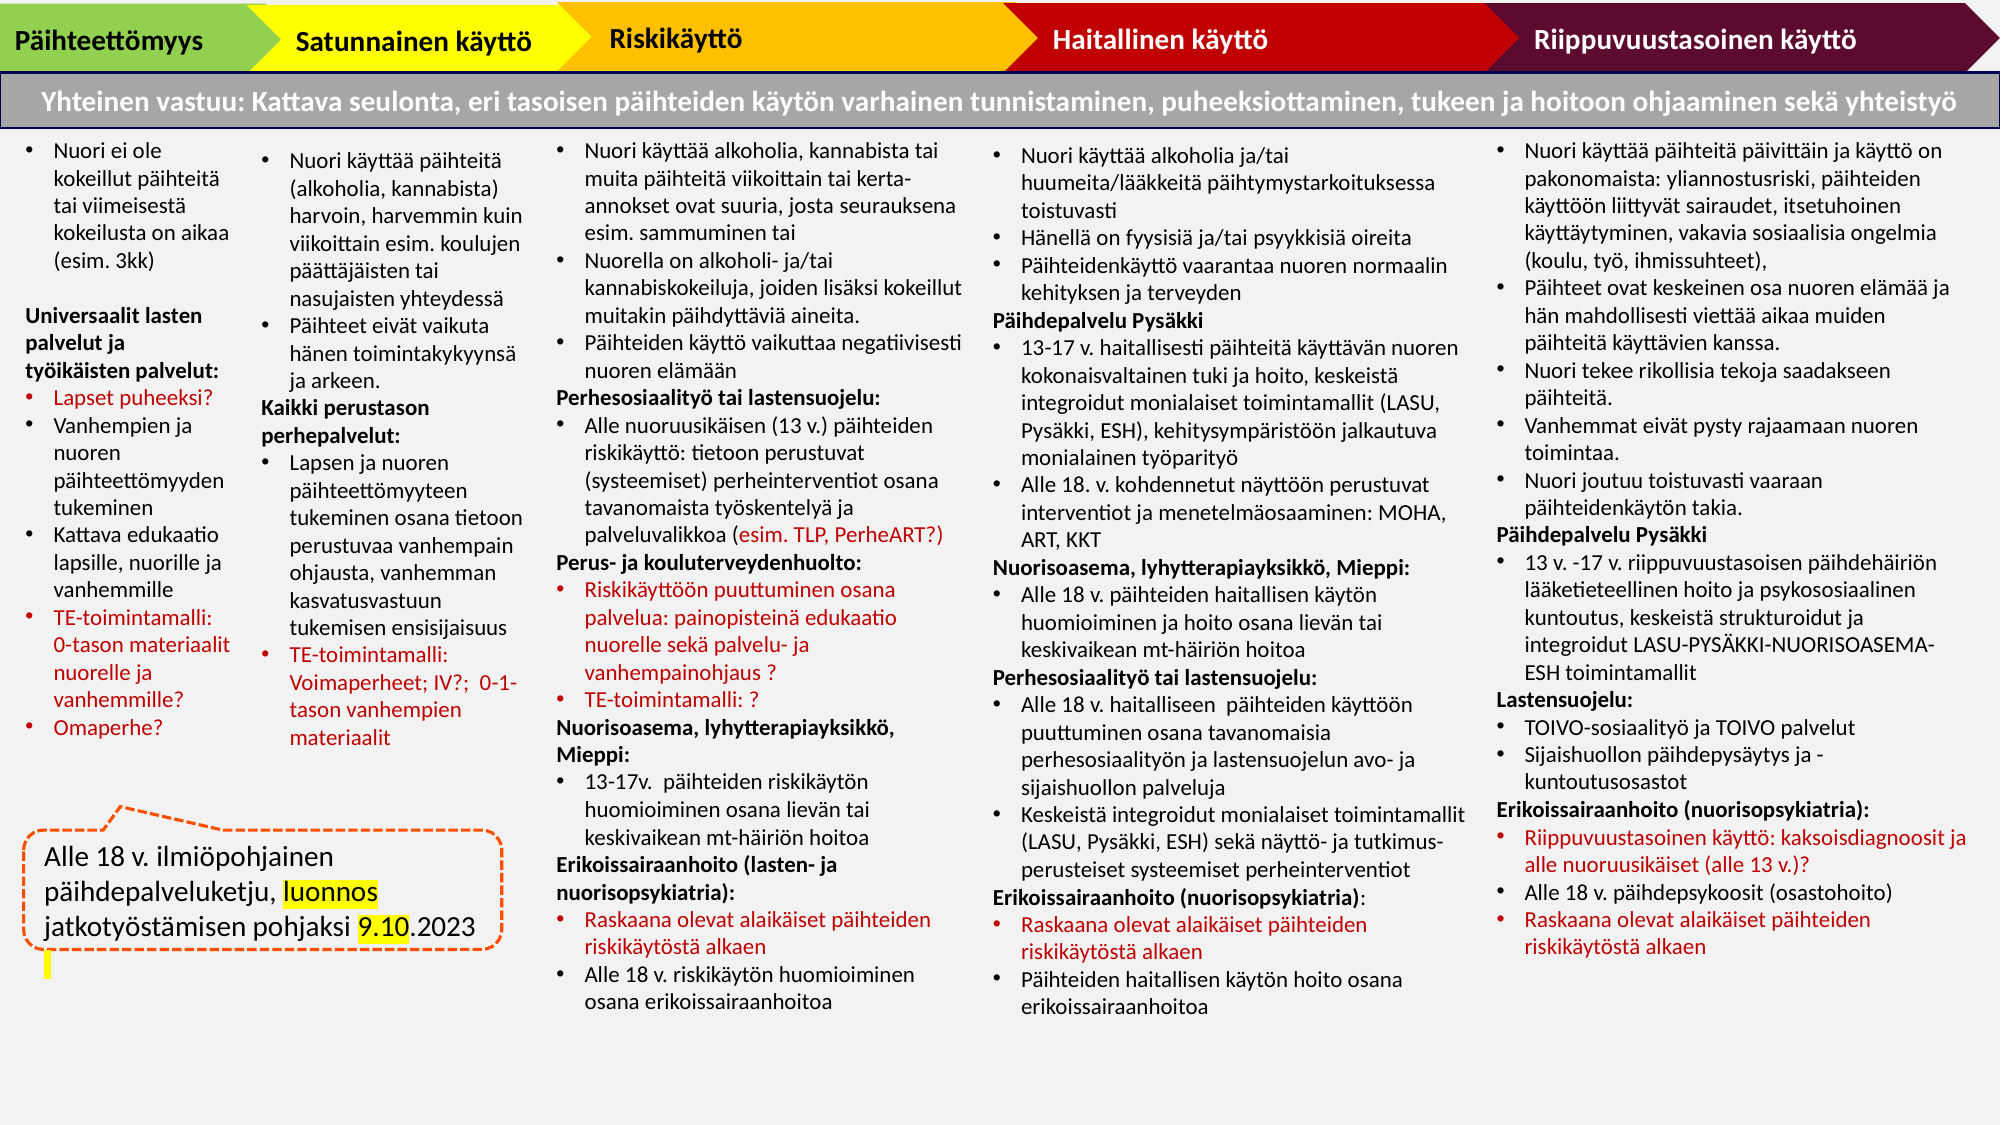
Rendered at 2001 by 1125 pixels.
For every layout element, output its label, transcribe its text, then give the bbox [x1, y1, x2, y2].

text_box Yhteinen vastuu: Kattava seulonta, eri tasoisen päihteiden käytön varhainen tunnistaminen, puheeksiottaminen, tukeen ja hoitoon ohjaaminen sekä yhteistyö [0, 75, 2000, 129]
text_box Nuori käyttää alkoholia ja/tai huumeita/lääkkeitä päihtymystarkoituksessa toistuvasti Hänellä on fyysisiä ja/tai psyykkisiä oireita Päihteidenkäyttö vaarantaa nuoren normaalin kehityksen ja terveyden Päihdepalvelu Pysäkki 13-17 v. haitallisesti päihteitä käyttävän nuoren kokonaisvaltainen tuki ja hoito, keskeistä integroidut monialaiset toimintamallit (LASU, Pysäkki, ESH), kehitysympäristöön jalkautuva monialainen työparityö Alle 18. v. kohdennetut näyttöön perustuvat interventiot ja menetelmäosaaminen: MOHA, ART, KKT Nuorisoasema, lyhytterapiayksikkö, Mieppi: Alle 18 v. päihteiden haitallisen käytön huomioiminen ja hoito osana lievän tai keskivaikean mt-häiriön hoitoa Perhesosiaalityö tai lastensuojelu: Alle 18 v. haitalliseen päihteiden käyttöön puuttuminen osana tavanomaisia perhesosiaalityön ja lastensuojelun avo- ja sijaishuollon palveluja Keskeistä integroidut monialaiset toimintamallit (LASU, Pysäkki, ESH) sekä näyttö- ja tutkimus- perusteiset systeemiset perheinterventiot Erikoissairaanhoito (nuorisopsykiatria): Raskaana olevat alaikäiset päihteiden riskikäytöstä alkaen Päihteiden haitallisen käytön hoito osana erikoissairaanhoitoa [977, 133, 1482, 1027]
text_box Nuori ei ole kokeillut päihteitä tai viimeisestä kokeilusta on aikaa (esim. 3kk) Universaalit lasten palvelut ja työikäisten palvelut: Lapset puheeksi? Vanhempien ja nuoren päihteettömyyden tukeminen Kattava edukaatio lapsille, nuorille ja vanhemmille TE-toimintamalli: 0-tason materiaalit nuorelle ja vanhemmille? Omaperhe? [10, 129, 247, 748]
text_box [0, 2, 2000, 75]
text_box Nuori käyttää päihteitä päivittäin ja käyttö on pakonomaista: yliannostusriski, päihteiden käyttöön liittyvät sairaudet, itsetuhoinen käyttäytyminen, vakavia sosiaalisia ongelmia (koulu, työ, ihmissuhteet), Päihteet ovat keskeinen osa nuoren elämää ja hän mahdollisesti viettää aikaa muiden päihteitä käyttävien kanssa.​ Nuori tekee rikollisia tekoja saadakseen päihteitä.​ Vanhemmat eivät pysty rajaamaan nuoren toimintaa. Nuori joutuu toistuvasti vaaraan päihteidenkäytön takia. Päihdepalvelu Pysäkki 13 v. -17 v. riippuvuustasoisen päihdehäiriön lääketieteellinen hoito ja psykososiaalinen kuntoutus, keskeistä strukturoidut ja integroidut LASU-PYSÄKKI-NUORISOASEMA-ESH toimintamallit Lastensuojelu: TOIVO-sosiaalityö ja TOIVO palvelut Sijaishuollon päihdepysäytys ja -kuntoutusosastot Erikoissairaanhoito (nuorisopsykiatria): Riippuvuustasoinen käyttö: kaksoisdiagnoosit ja alle nuoruusikäiset (alle 13 v.)? Alle 18 v. päihdepsykoosit (osastohoito) Raskaana olevat alaikäiset päihteiden riskikäytöstä alkaen [1481, 129, 1986, 967]
text_box Nuori käyttää alkoholia, kannabista tai muita päihteitä viikoittain tai kerta-annokset ovat suuria, josta seurauksena esim. sammuminen tai Nuorella on alkoholi- ja/tai kannabiskokeiluja, joiden lisäksi kokeillut muitakin päihdyttäviä aineita. Päihteiden käyttö vaikuttaa negatiivisesti nuoren elämään Perhesosiaalityö tai lastensuojelu: Alle nuoruusikäisen (13 v.) päihteiden riskikäyttö: tietoon perustuvat (systeemiset) perheinterventiot osana tavanomaista työskentelyä ja palveluvalikkoa (esim. TLP, PerheART?) Perus- ja kouluterveydenhuolto: Riskikäyttöön puuttuminen osana palvelua: painopisteinä edukaatio nuorelle sekä palvelu- ja vanhempainohjaus ? TE-toimintamalli: ? Nuorisoasema, lyhytterapiayksikkö, Mieppi: 13-17v. päihteiden riskikäytön huomioiminen osana lievän tai keskivaikean mt-häiriön hoitoa Erikoissairaanhoito (lasten- ja nuorisopsykiatria): Raskaana olevat alaikäiset päihteiden riskikäytöstä alkaen Alle 18 v. riskikäytön huomioiminen osana erikoissairaanhoitoa [541, 129, 978, 1022]
text_box Nuori käyttää päihteitä (alkoholia, kannabista) harvoin, harvemmin kuin viikoittain esim. koulujen päättäjäisten tai nasujaisten yhteydessä Päihteet eivät vaikuta hänen toimintakykyynsä ja arkeen. Kaikki perustason perhepalvelut: Lapsen ja nuoren päihteettömyyteen tukeminen osana tietoon perustuvaa vanhempain ohjausta, vanhemman kasvatusvastuun tukemisen ensisijaisuus TE-toimintamalli: Voimaperheet; IV?; 0-1-tason vanhempien materiaalit [246, 138, 541, 758]
text_box Alle 18 v. ilmiöpohjainen päihdepalveluketju, luonnos jatkotyöstämisen pohjaksi 9.10.2023 [22, 805, 503, 951]
